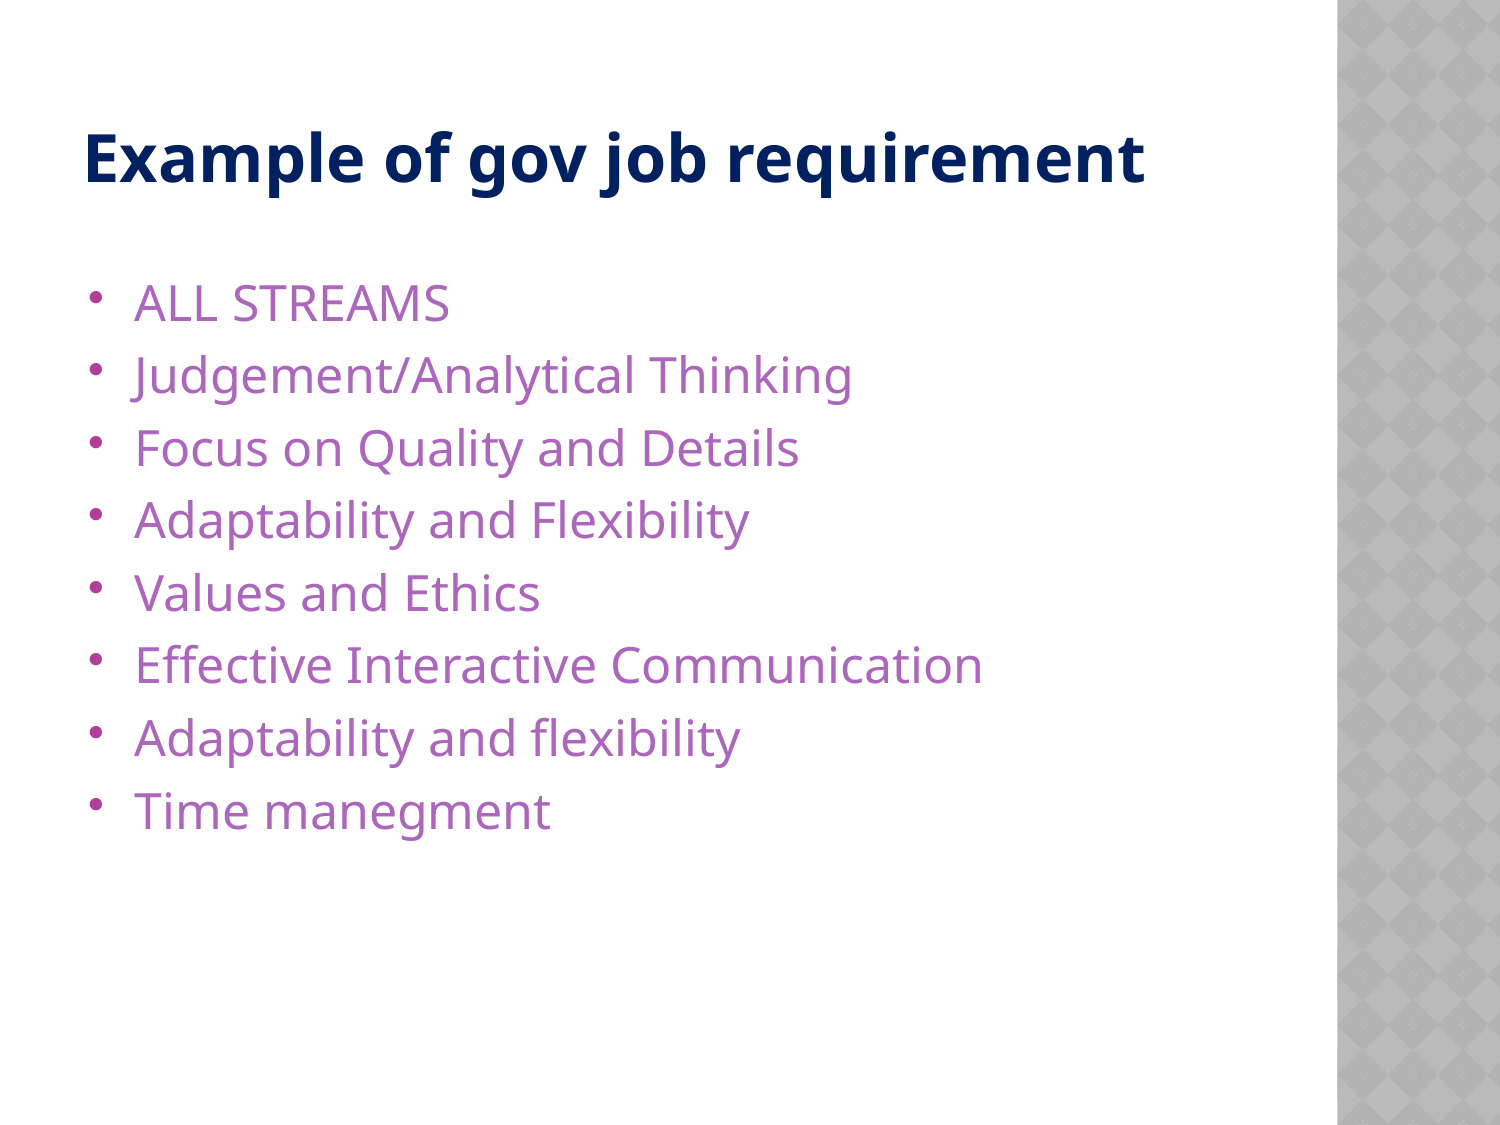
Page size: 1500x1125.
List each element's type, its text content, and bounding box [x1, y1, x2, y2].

title Example of gov job requirement [75, 52, 1263, 197]
list ALL STREAMS Judgement/Analytical Thinking Focus on Quality and Details Adaptability and Flexibility Values and Ethics Effective Interactive Communication Adaptability and flexibility Time manegment [75, 264, 1263, 1059]
